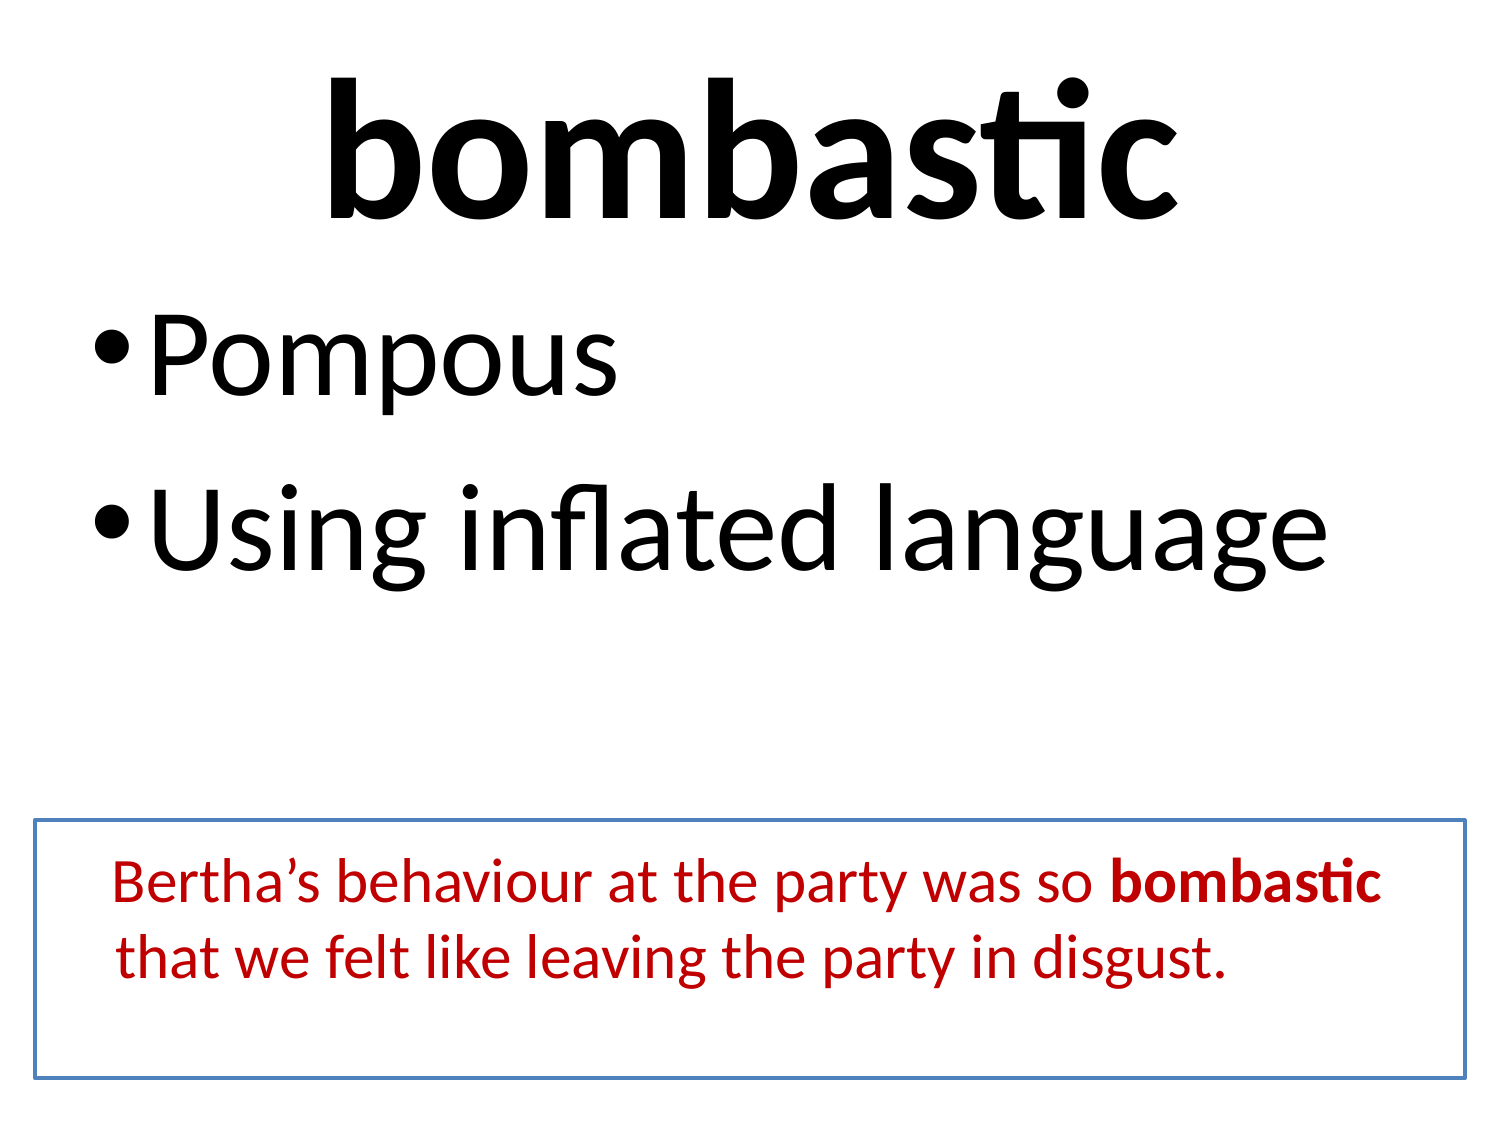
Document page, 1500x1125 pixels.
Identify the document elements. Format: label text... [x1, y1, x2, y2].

list Pompous Using inflated language [75, 262, 1425, 832]
list Bertha’s behaviour at the party was so bombastic that we felt like leaving the party in disgust. [46, 832, 1454, 1067]
title bombastic [75, 45, 1425, 233]
